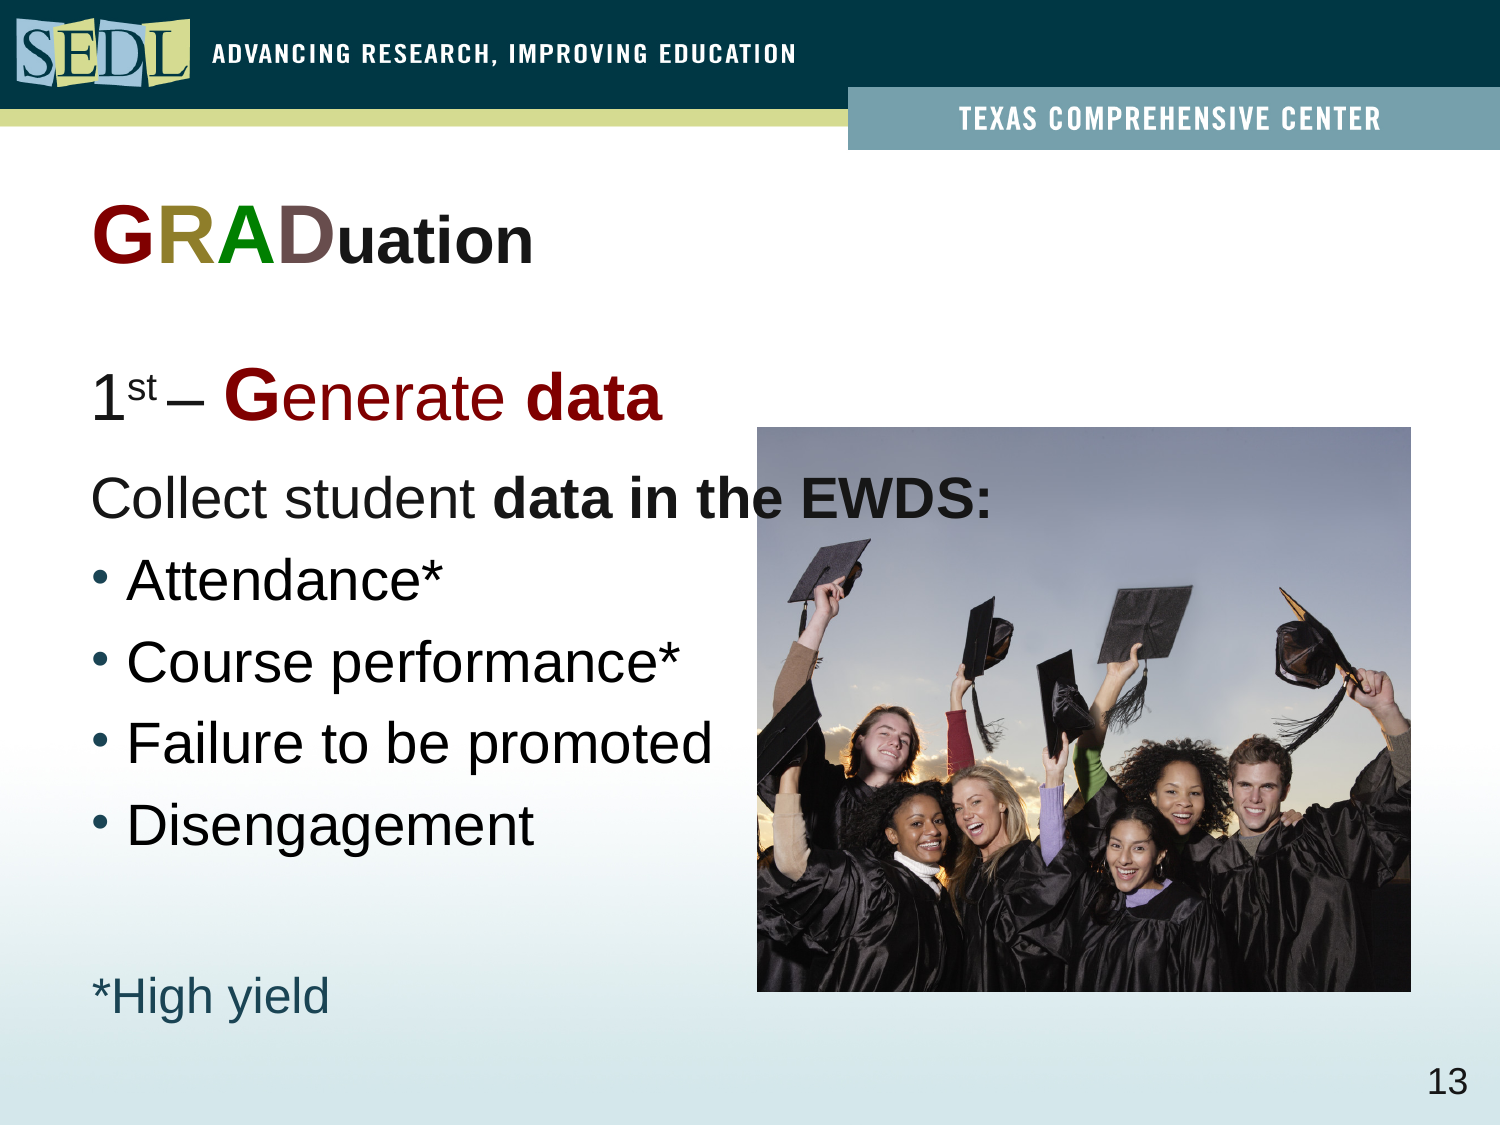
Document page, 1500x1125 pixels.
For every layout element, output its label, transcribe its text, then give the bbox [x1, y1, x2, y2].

picture [541, 45, 552, 62]
picture [476, 45, 487, 62]
picture [693, 45, 704, 63]
picture [661, 45, 670, 62]
picture [293, 44, 304, 63]
picture [246, 45, 257, 62]
picture [363, 45, 374, 62]
picture [0, 88, 1500, 1125]
picture [710, 44, 721, 63]
text_box *High yield [77, 956, 346, 1031]
picture [321, 45, 331, 62]
picture [442, 45, 453, 62]
picture [558, 45, 569, 62]
picture [520, 45, 535, 62]
picture [411, 45, 421, 62]
picture [112, 32, 137, 74]
picture [229, 45, 240, 62]
picture [260, 45, 271, 62]
picture [765, 44, 776, 63]
picture [618, 45, 628, 62]
picture [459, 44, 470, 63]
picture [740, 45, 750, 62]
picture [635, 45, 645, 62]
picture [213, 45, 224, 62]
picture [57, 20, 189, 86]
list 1st – Generate data Collect student data in the EWDS: Attendance* Course performance* Failure to be promoted Disengagement [75, 338, 1303, 1014]
text_box 13 [1397, 1049, 1483, 1110]
picture [783, 45, 793, 62]
title GRADuation [76, 169, 1427, 291]
picture [17, 19, 94, 86]
picture [396, 44, 405, 62]
picture [676, 45, 687, 62]
picture [575, 44, 586, 63]
picture [727, 45, 737, 62]
picture [591, 45, 602, 62]
picture [276, 45, 287, 62]
picture [425, 45, 436, 62]
picture [380, 45, 390, 62]
picture [338, 44, 348, 63]
